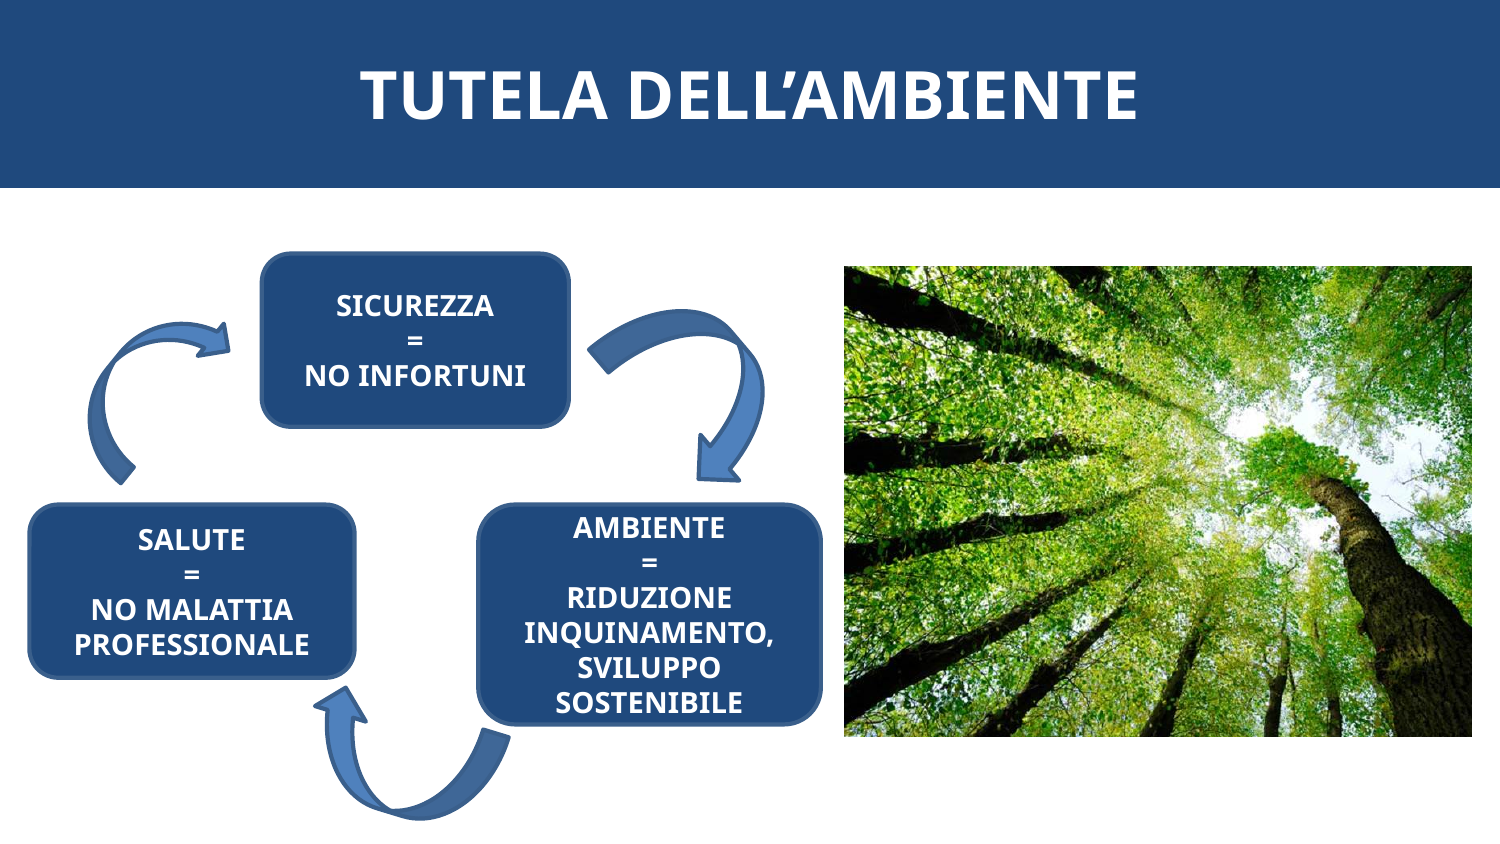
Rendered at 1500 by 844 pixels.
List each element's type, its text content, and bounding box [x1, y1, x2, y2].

text_box TUTELA DELL’AMBIENTE [289, 45, 1211, 140]
text_box [87, 321, 231, 486]
text_box SICUREZZA = NO INFORTUNI [259, 251, 571, 429]
text_box [0, 0, 1500, 188]
text_box AMBIENTE = RIDUZIONE INQUINAMENTO, SVILUPPO SOSTENIBILE [476, 502, 823, 727]
text_box SALUTE = NO MALATTIA PROFESSIONALE [27, 502, 357, 680]
picture [844, 265, 1473, 738]
text_box [586, 309, 765, 483]
text_box [312, 685, 511, 821]
